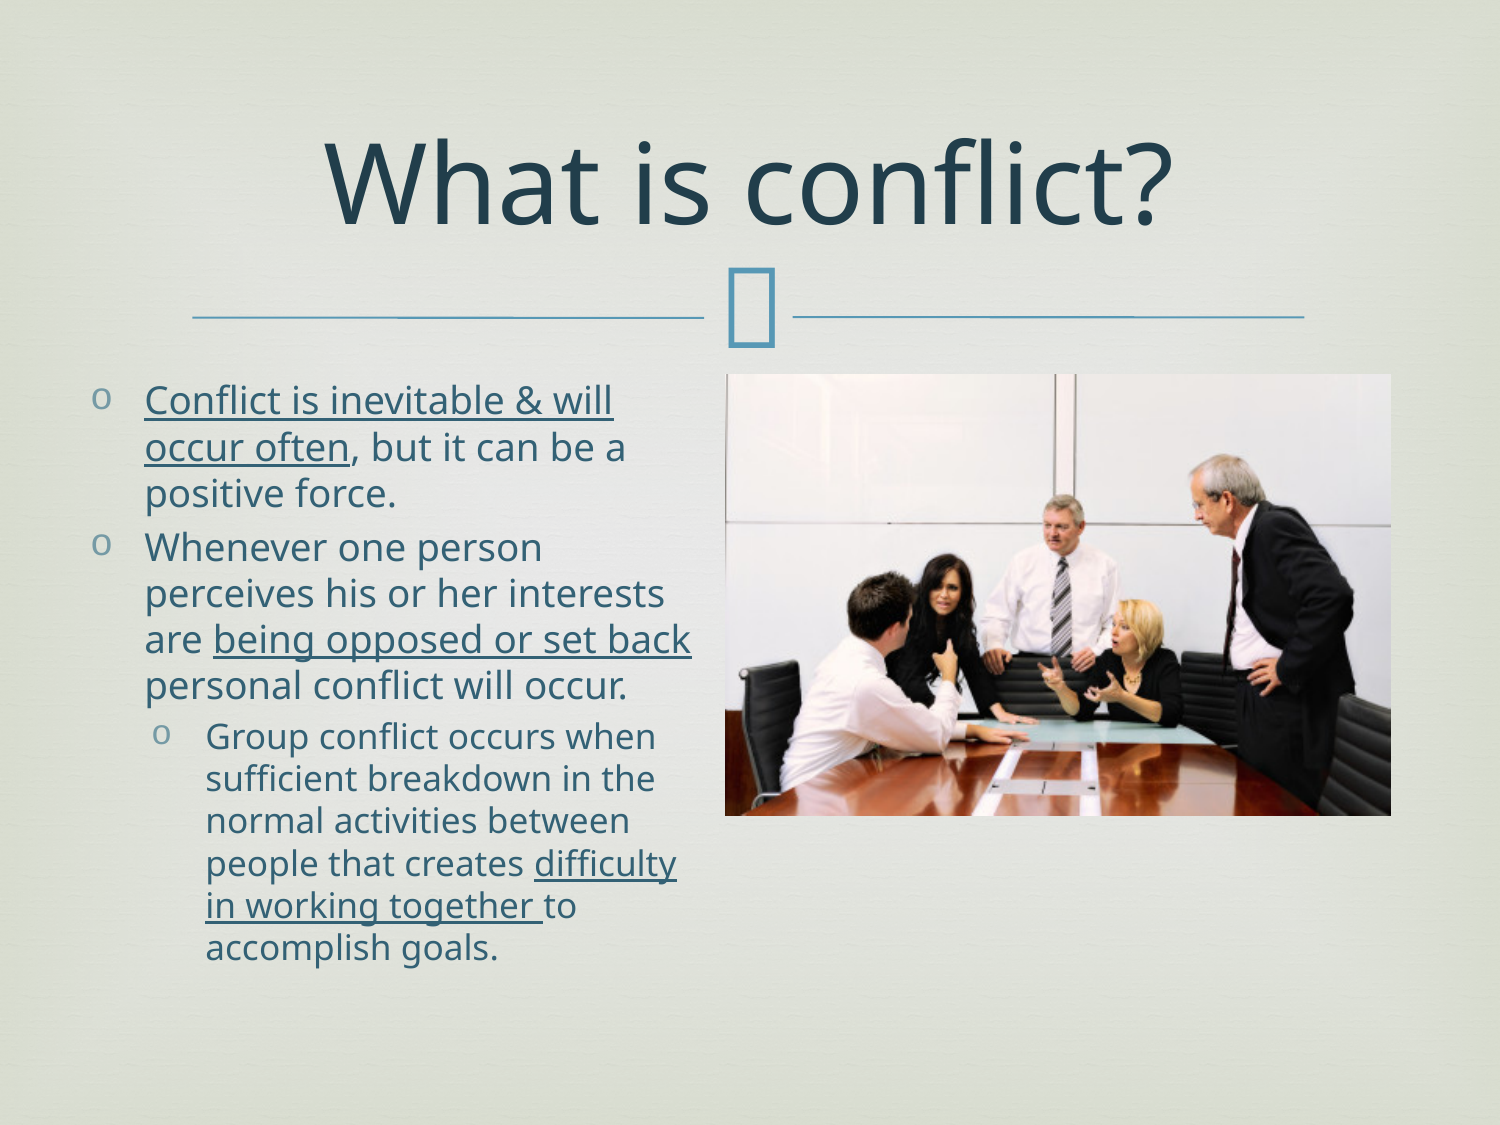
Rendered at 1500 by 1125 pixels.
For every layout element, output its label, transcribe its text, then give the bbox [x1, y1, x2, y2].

list Conflict is inevitable & will occur often, but it can be a positive force. Whenever one person perceives his or her interests are being opposed or set back personal conflict will occur. Group conflict occurs when sufficient breakdown in the normal activities between people that creates difficulty in working together to accomplish goals. [75, 368, 711, 1025]
title What is conflict? [112, 93, 1386, 267]
picture [724, 374, 1392, 817]
